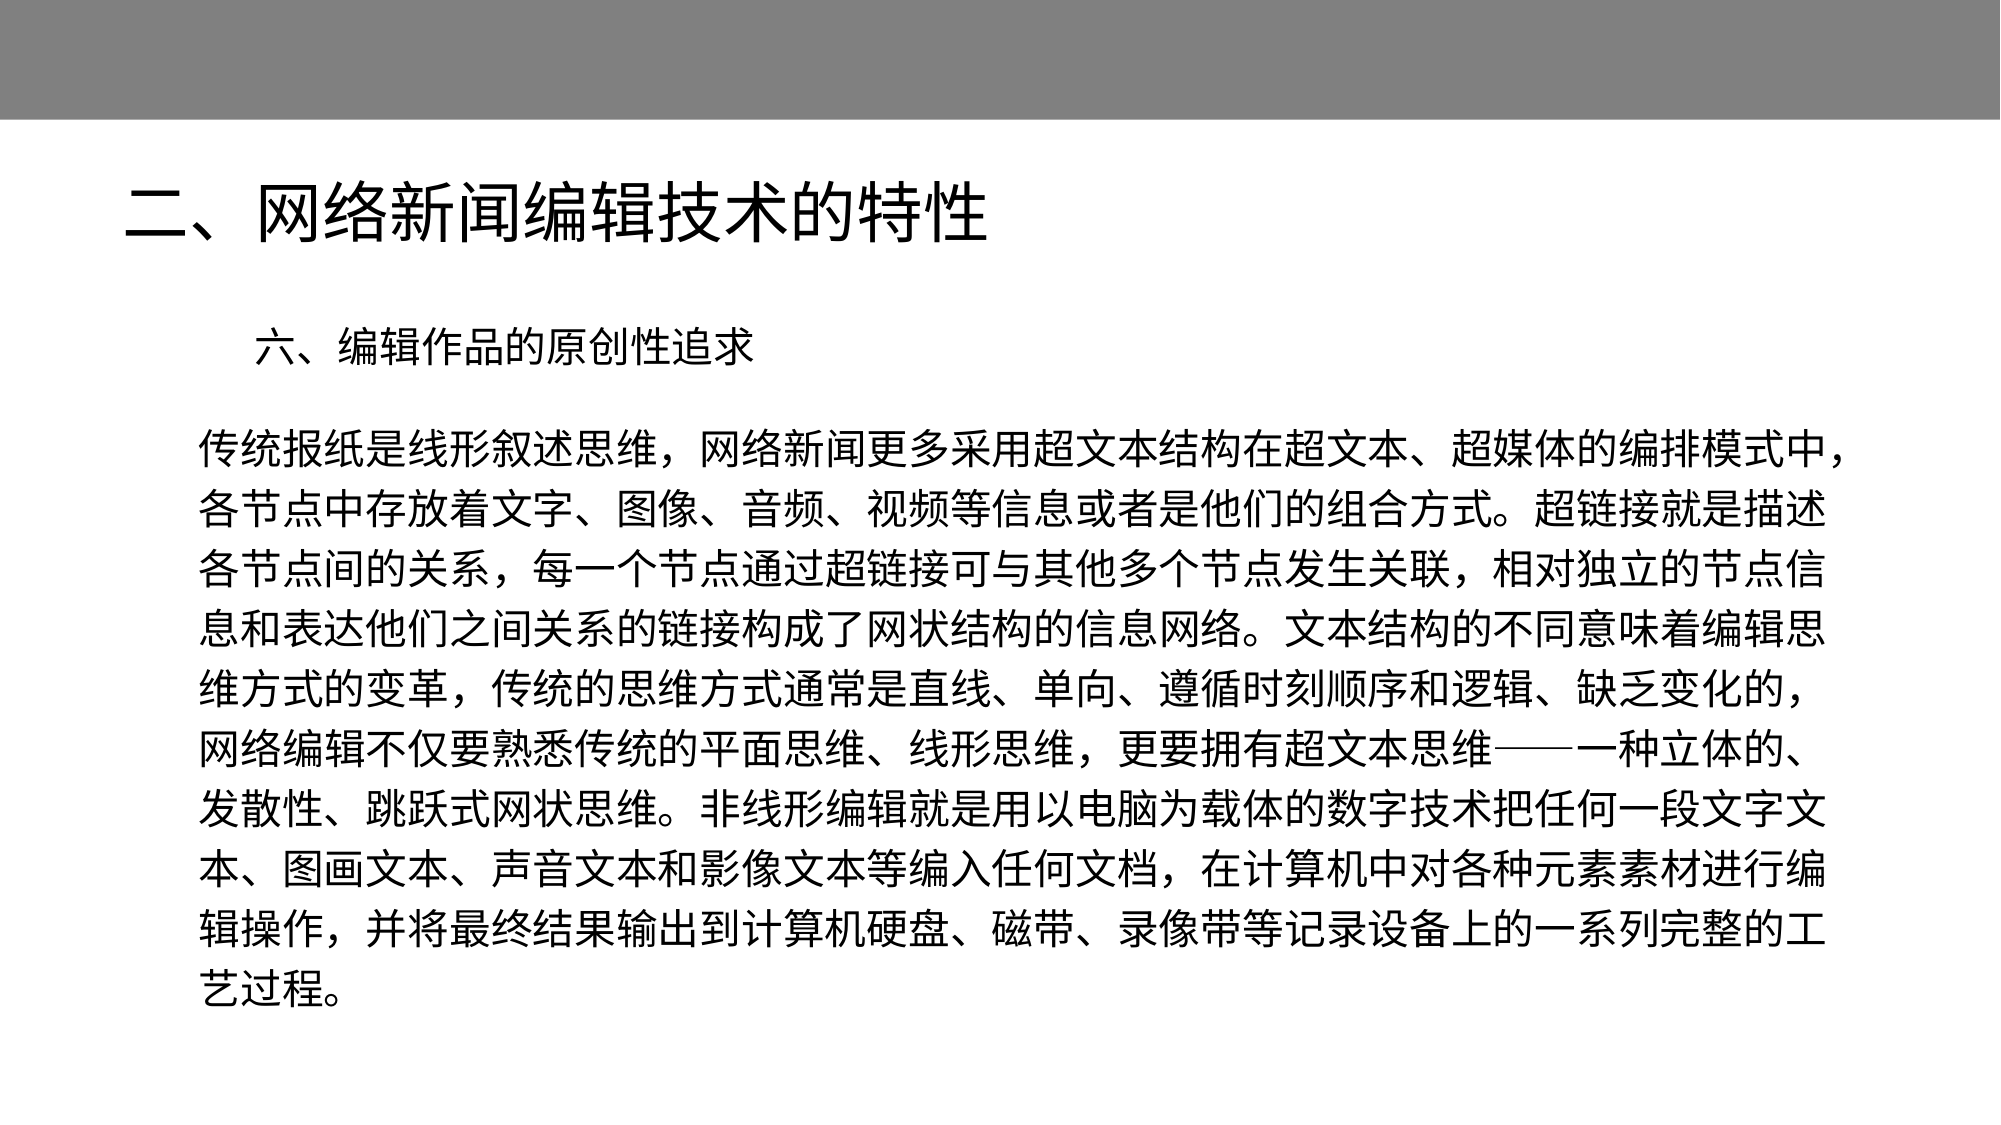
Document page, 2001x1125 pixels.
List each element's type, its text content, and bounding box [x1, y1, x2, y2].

text_box 六、编辑作品的原创性追求 [239, 285, 985, 406]
text_box 二、网络新闻编辑技术的特性 [107, 139, 1006, 259]
text_box [0, 0, 2000, 121]
text_box 传统报纸是线形叙述思维，网络新闻更多采用超文本结构在超文本、超媒体的编排模式中，各节点中存放着文字、图像、音频、视频等信息或者是他们的组合方式。超链接就是描述各节点间的关系，每一个节点通过超链接可与其他多个节点发生关联，相对独立的节点信息和表达他们之间关系的链接构成了网状结构的信息网络。文本结构的不同意味着编辑思维方式的变革，传统的思维方式通常是直线、单向、遵循时刻顺序和逻辑、缺乏变化的，网络编辑不仅要熟悉传统的平面思维、线形思维，更要拥有超文本思维——一种立体的、发散性、跳跃式网状思维。非线形编辑就是用以电脑为载体的数字技术把任何一段文字文本、图画文本、声音文本和影像文本等编入任何文档，在计算机中对各种元素素材进行编辑操作，并将最终结果输出到计算机硬盘、磁带、录像带等记录设备上的一系列完整的工艺过程。 [183, 405, 1856, 1100]
